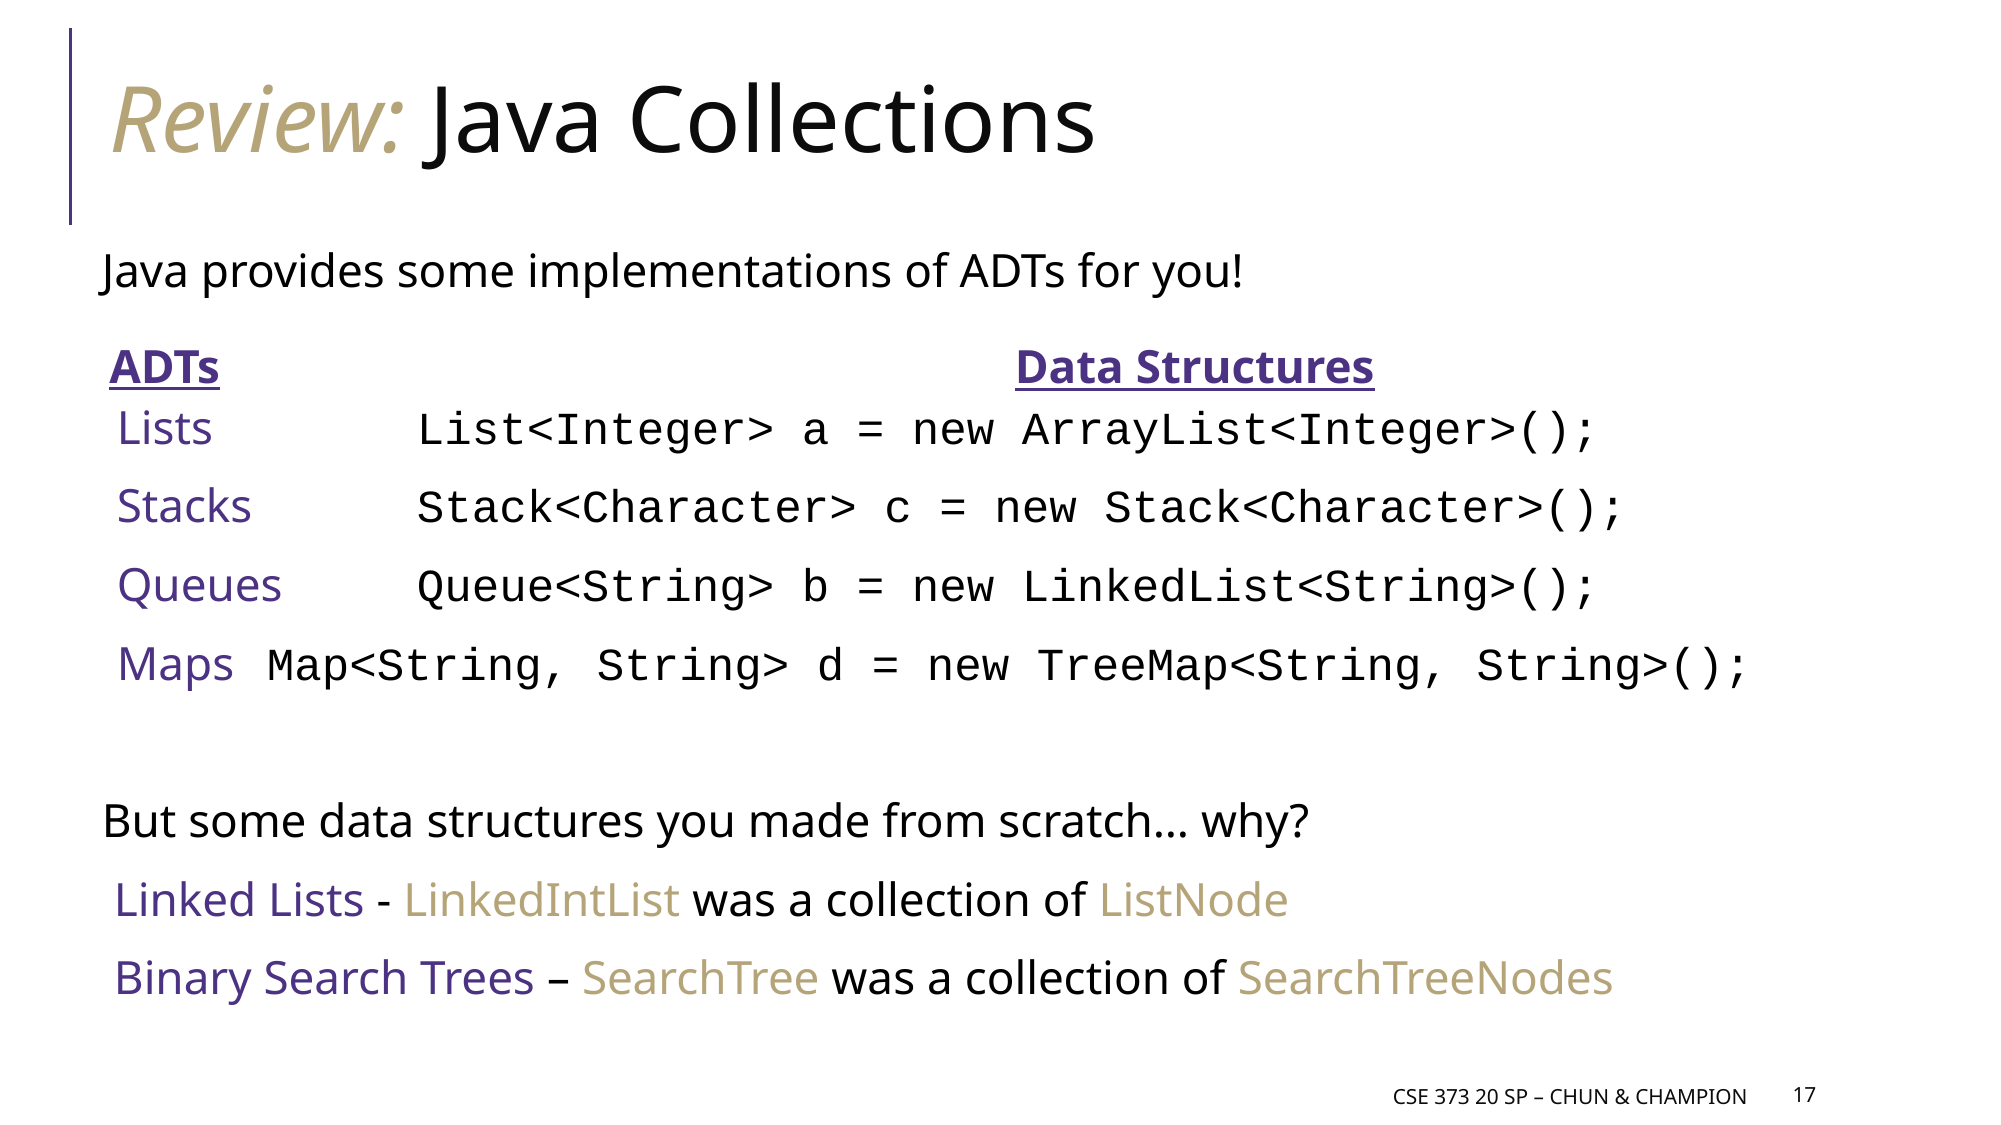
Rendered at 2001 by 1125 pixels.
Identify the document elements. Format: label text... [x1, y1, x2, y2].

title Review: Java Collections [94, 43, 1930, 210]
text_box Data Structures [999, 330, 1412, 401]
list Java provides some implementations of ADTs for you! Lists List<Integer> a = new ArrayList<Integer>(); Stacks Stack<Character> c = new Stack<Character>(); Queues Queue<String> b = new LinkedList<String>(); Maps Map<String, String> d = new TreeMap<String, String>(); But some data structures you made from scratch… why? Linked Lists - LinkedIntList was a collection of ListNode Binary Search Trees – SearchTree was a collection of SearchTreeNodes [94, 240, 1930, 1035]
footer CSE 373 20 SP – CHUN & CHAMPION [794, 1073, 1763, 1119]
slide_number ‹#› [1777, 1073, 1938, 1119]
text_box ADTs [94, 329, 391, 400]
